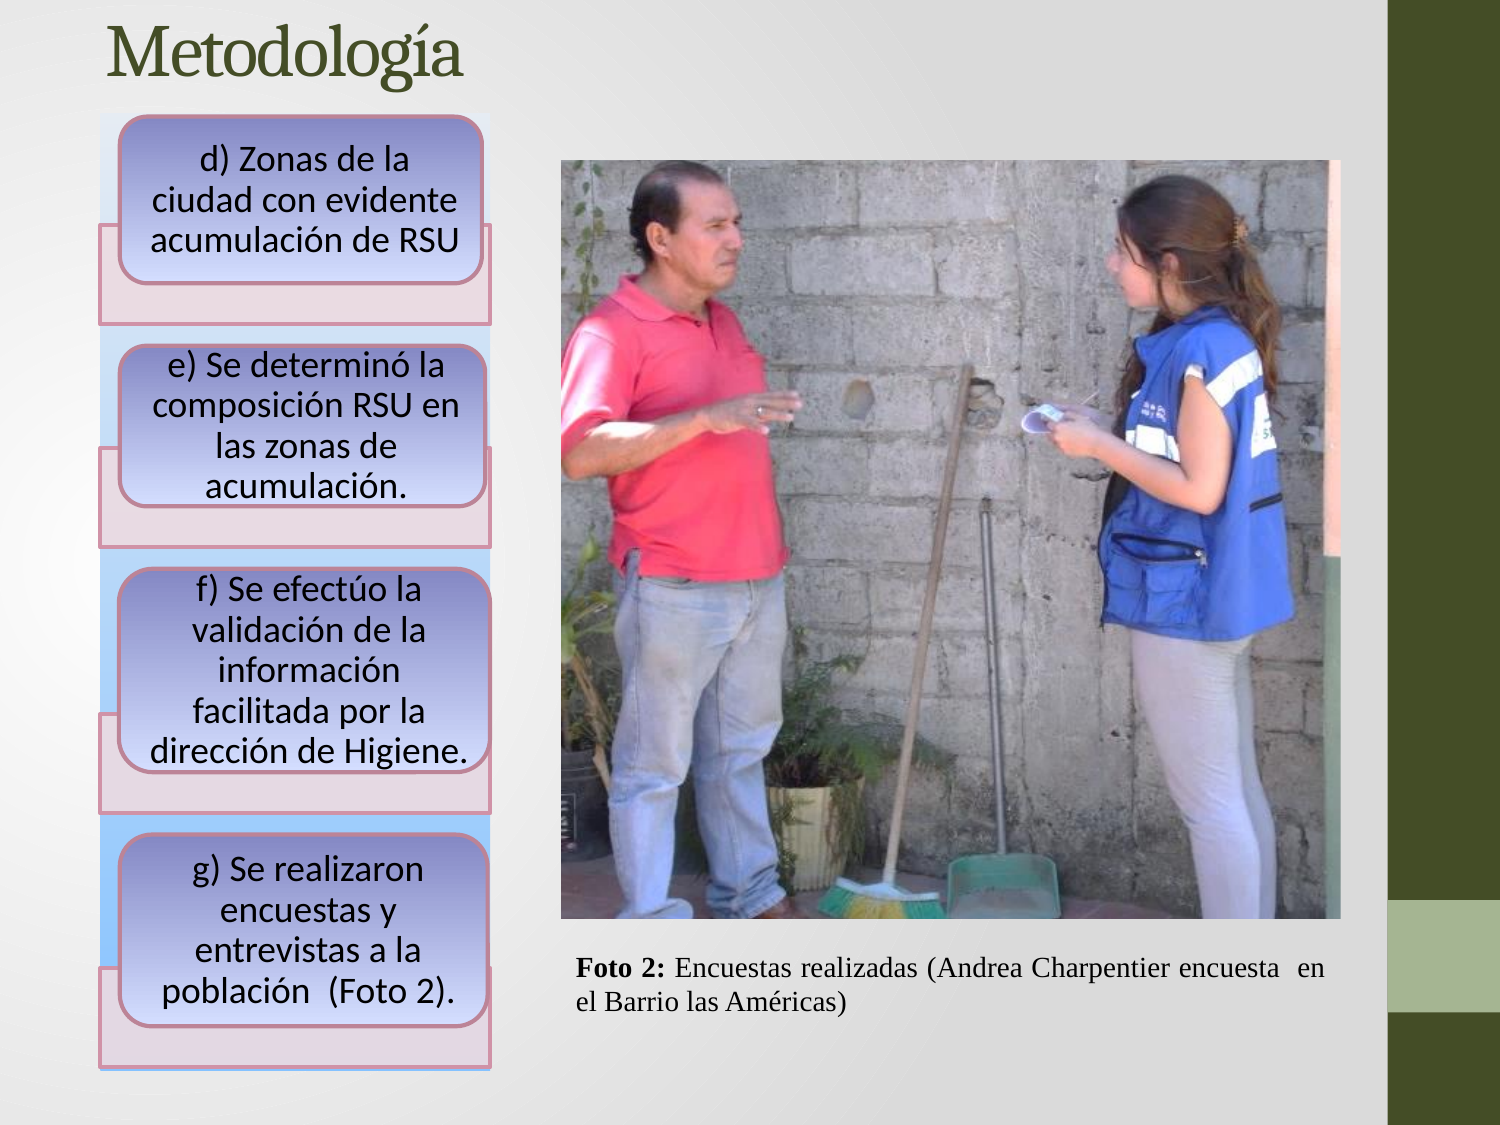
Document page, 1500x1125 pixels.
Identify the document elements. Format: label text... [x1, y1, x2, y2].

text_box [99, 113, 491, 1071]
title Metodología [90, 0, 1341, 93]
picture [560, 160, 1342, 920]
text_box Foto 2: Encuestas realizadas (Andrea Charpentier encuesta en el Barrio las Américas) [561, 940, 1341, 1026]
